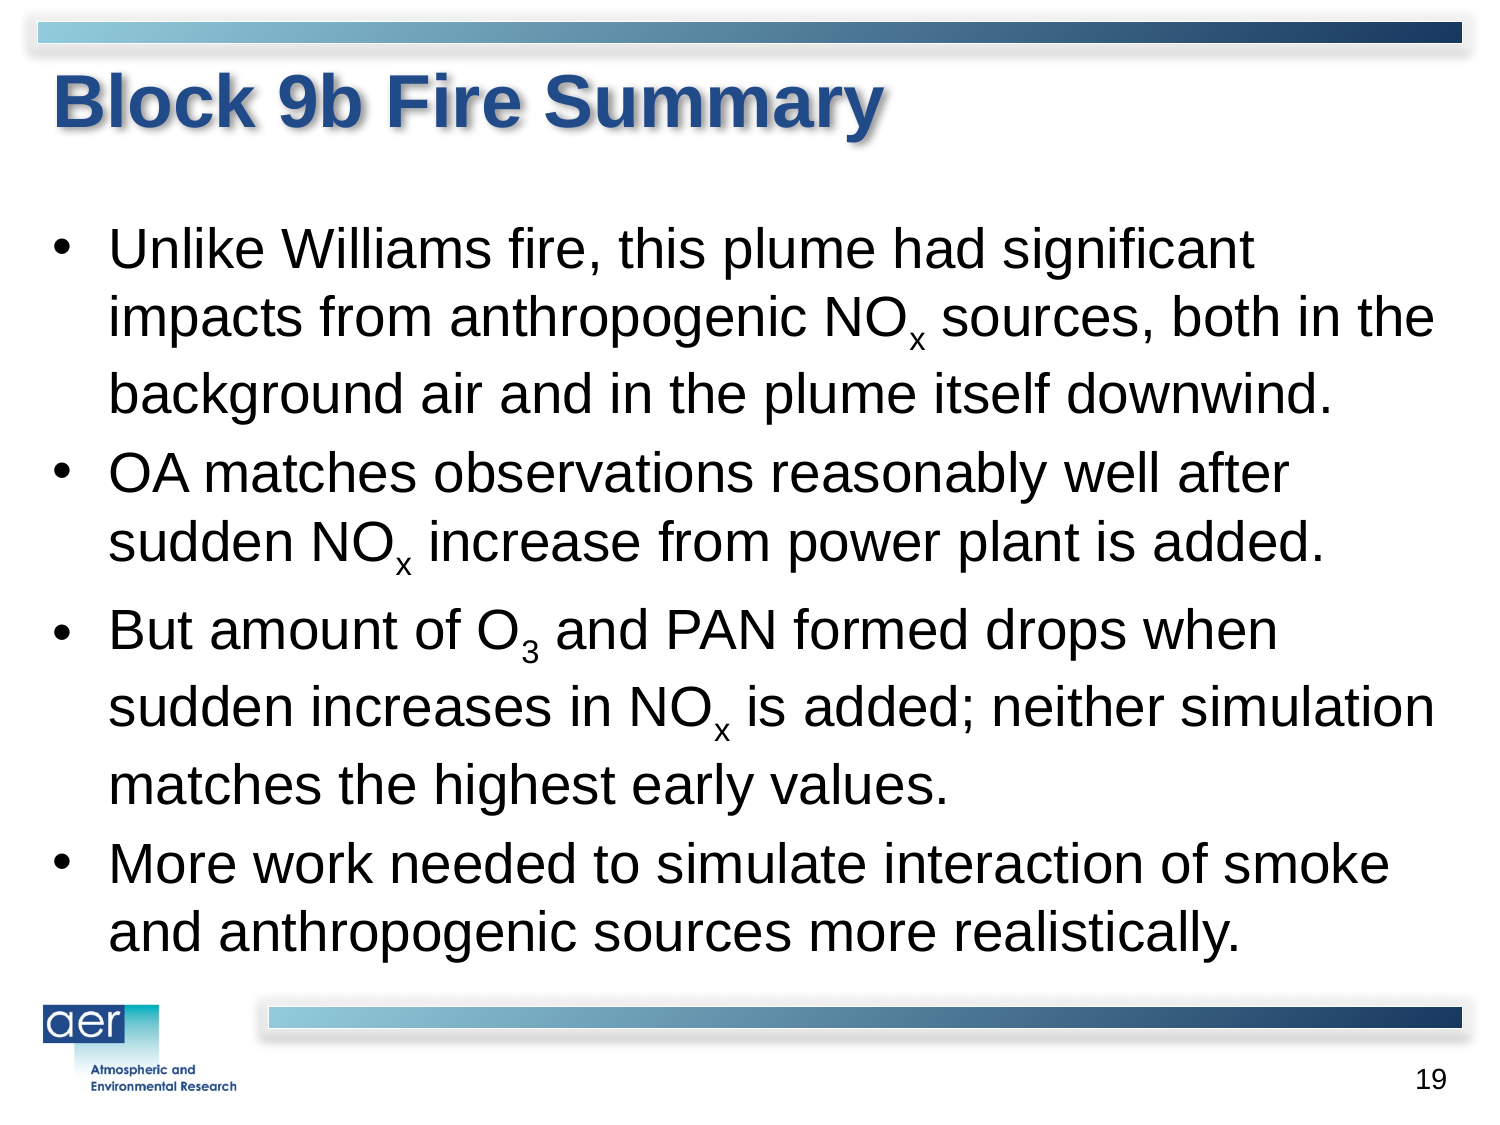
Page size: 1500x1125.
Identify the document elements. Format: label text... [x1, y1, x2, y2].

title Block 9b Fire Summary [37, 45, 1463, 178]
picture [37, 998, 242, 1096]
list Unlike Williams fire, this plume had significant impacts from anthropogenic NOx sources, both in the background air and in the plume itself downwind. OA matches observations reasonably well after sudden NOx increase from power plant is added. But amount of O3 and PAN formed drops when sudden increases in NOx is added; neither simulation matches the highest early values. More work needed to simulate interaction of smoke and anthropogenic sources more realistically. [37, 204, 1463, 980]
slide_number 19 [1393, 1042, 1463, 1103]
